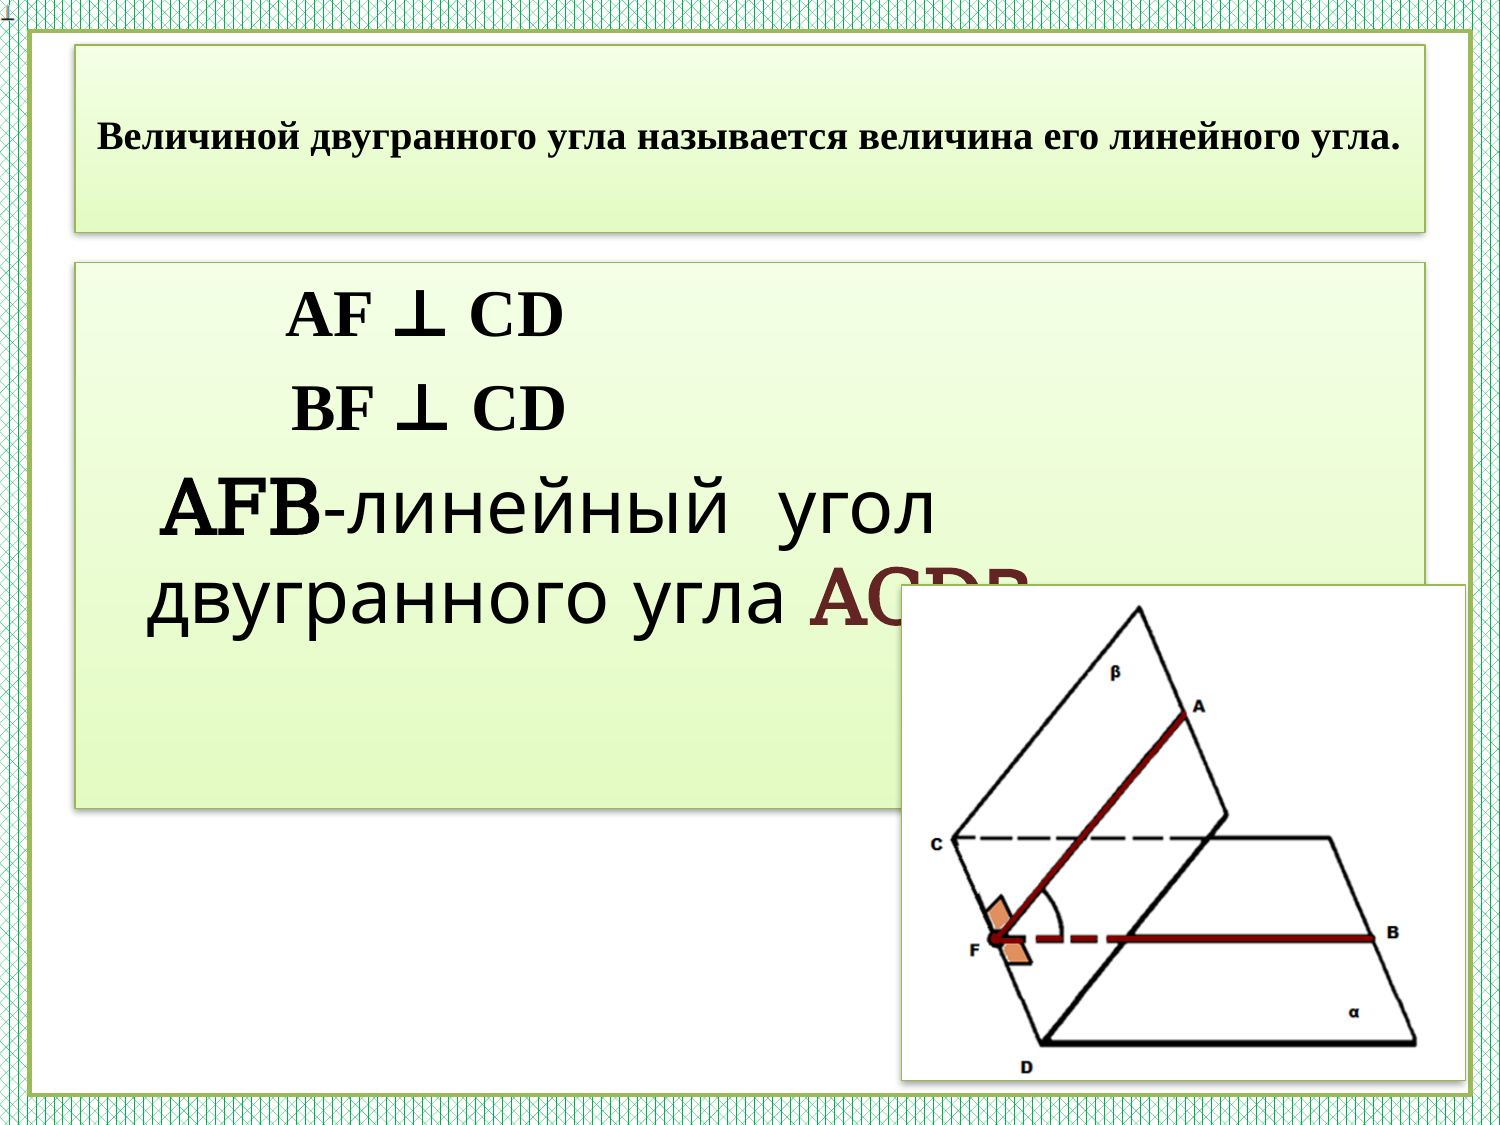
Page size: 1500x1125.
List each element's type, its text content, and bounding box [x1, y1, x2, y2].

list AF ⊥ CD BF ⊥ CD AFB-линейный угол двугранного угла ACDВ [74, 262, 1426, 809]
title Величиной двугранного угла называется величина его линейного угла. [74, 44, 1426, 233]
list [902, 585, 1466, 1081]
picture [1242, 727, 1500, 1096]
picture [0, 0, 16, 32]
